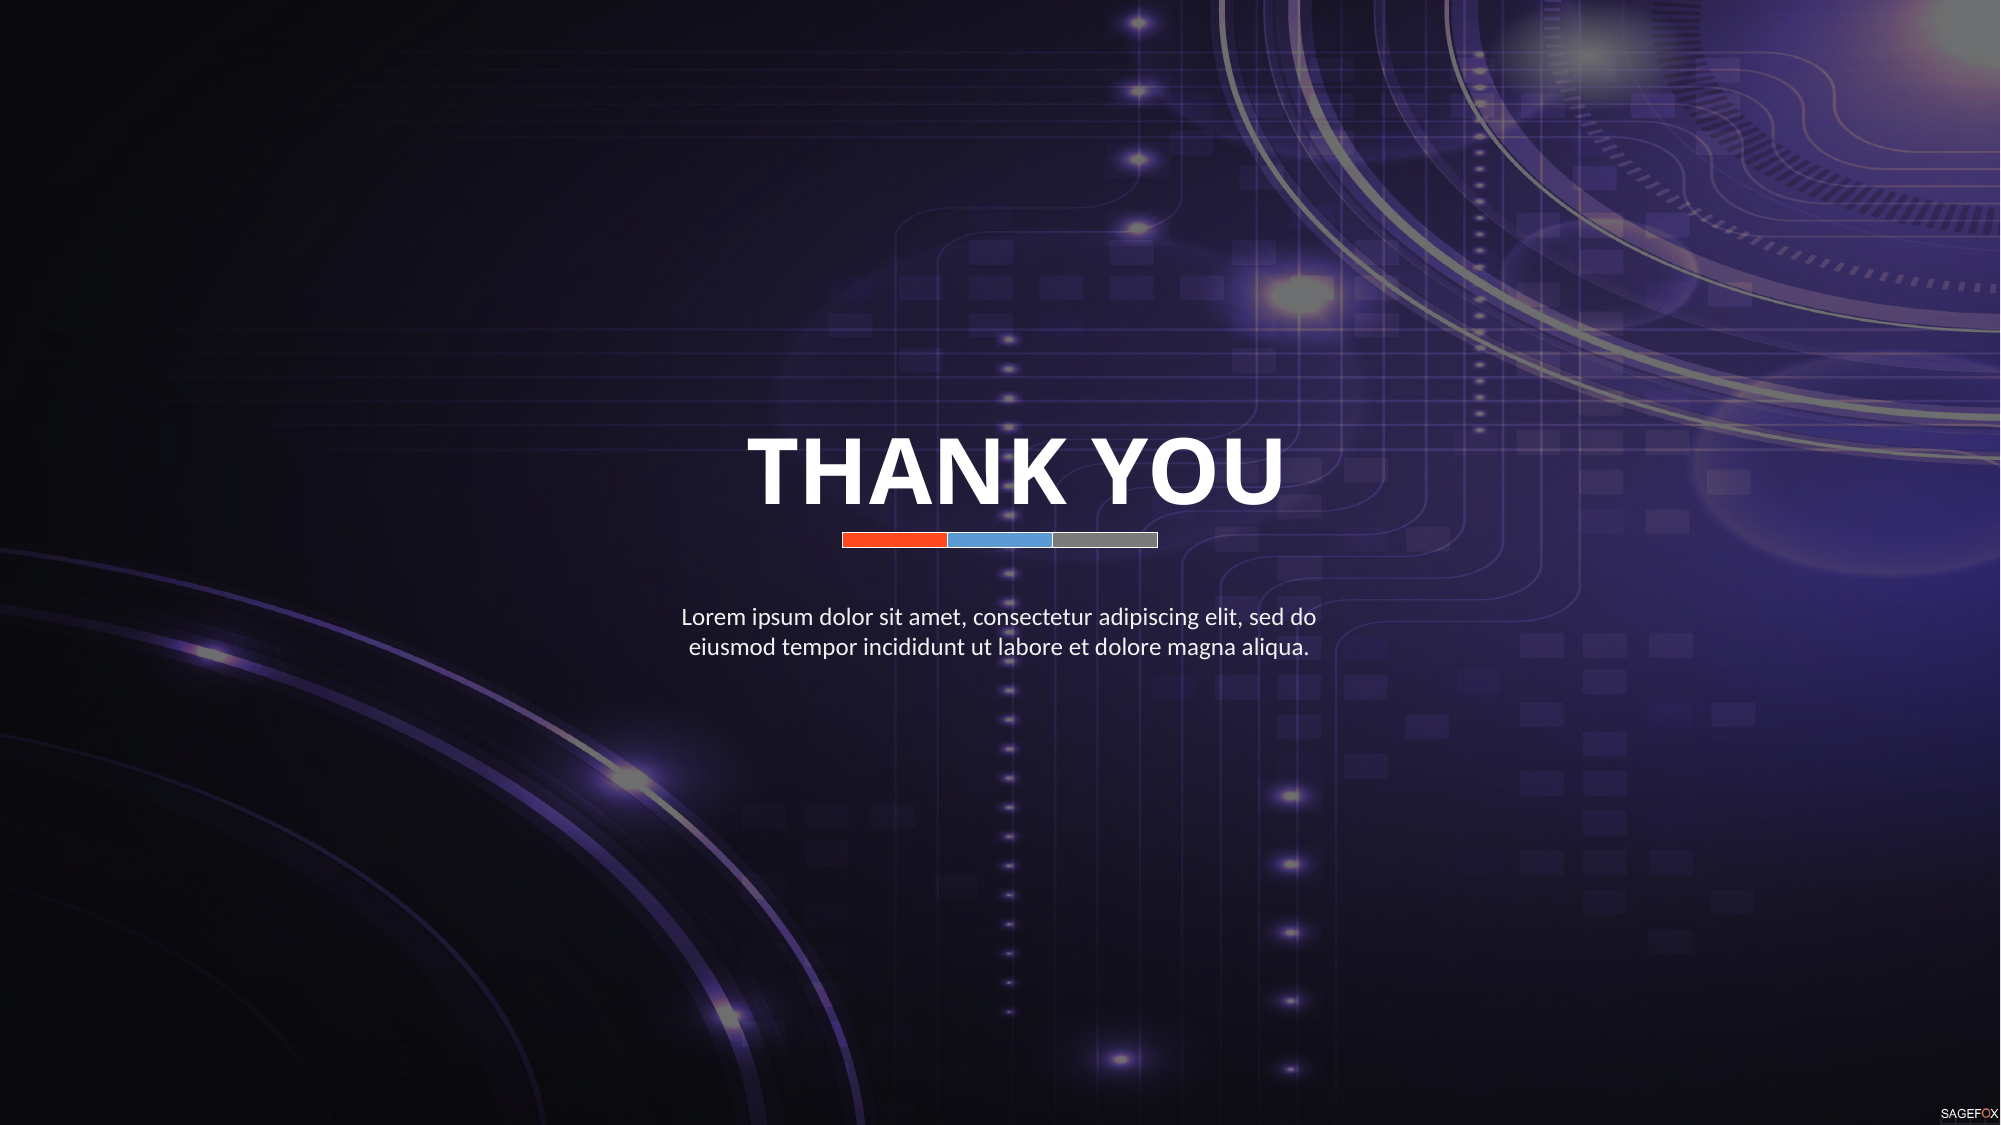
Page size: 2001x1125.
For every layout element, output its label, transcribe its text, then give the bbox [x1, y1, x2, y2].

text_box THANK YOU [565, 405, 1470, 531]
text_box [842, 532, 1158, 548]
picture [0, 0, 2001, 1125]
text_box Lorem ipsum dolor sit amet, consectetur adipiscing elit, sed do eiusmod tempor incididunt ut labore et dolore magna aliqua. [660, 593, 1340, 668]
